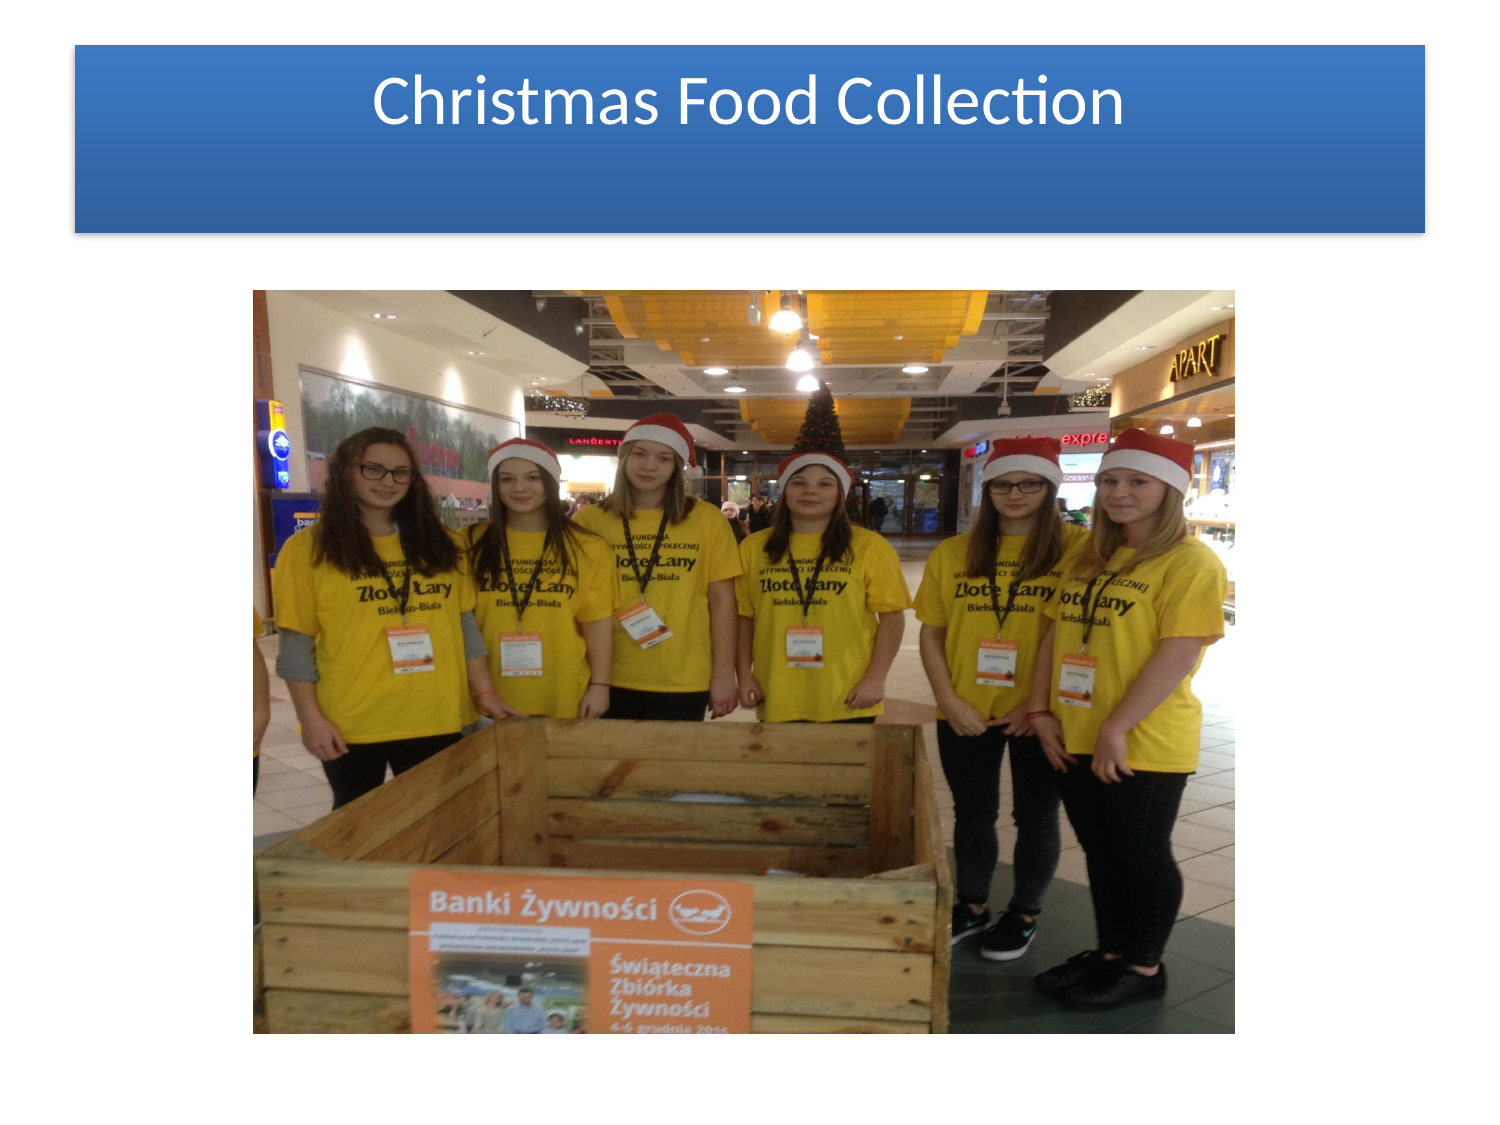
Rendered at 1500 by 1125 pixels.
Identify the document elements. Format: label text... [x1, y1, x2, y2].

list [253, 290, 1235, 1034]
title Christmas Food Collection [75, 45, 1425, 233]
